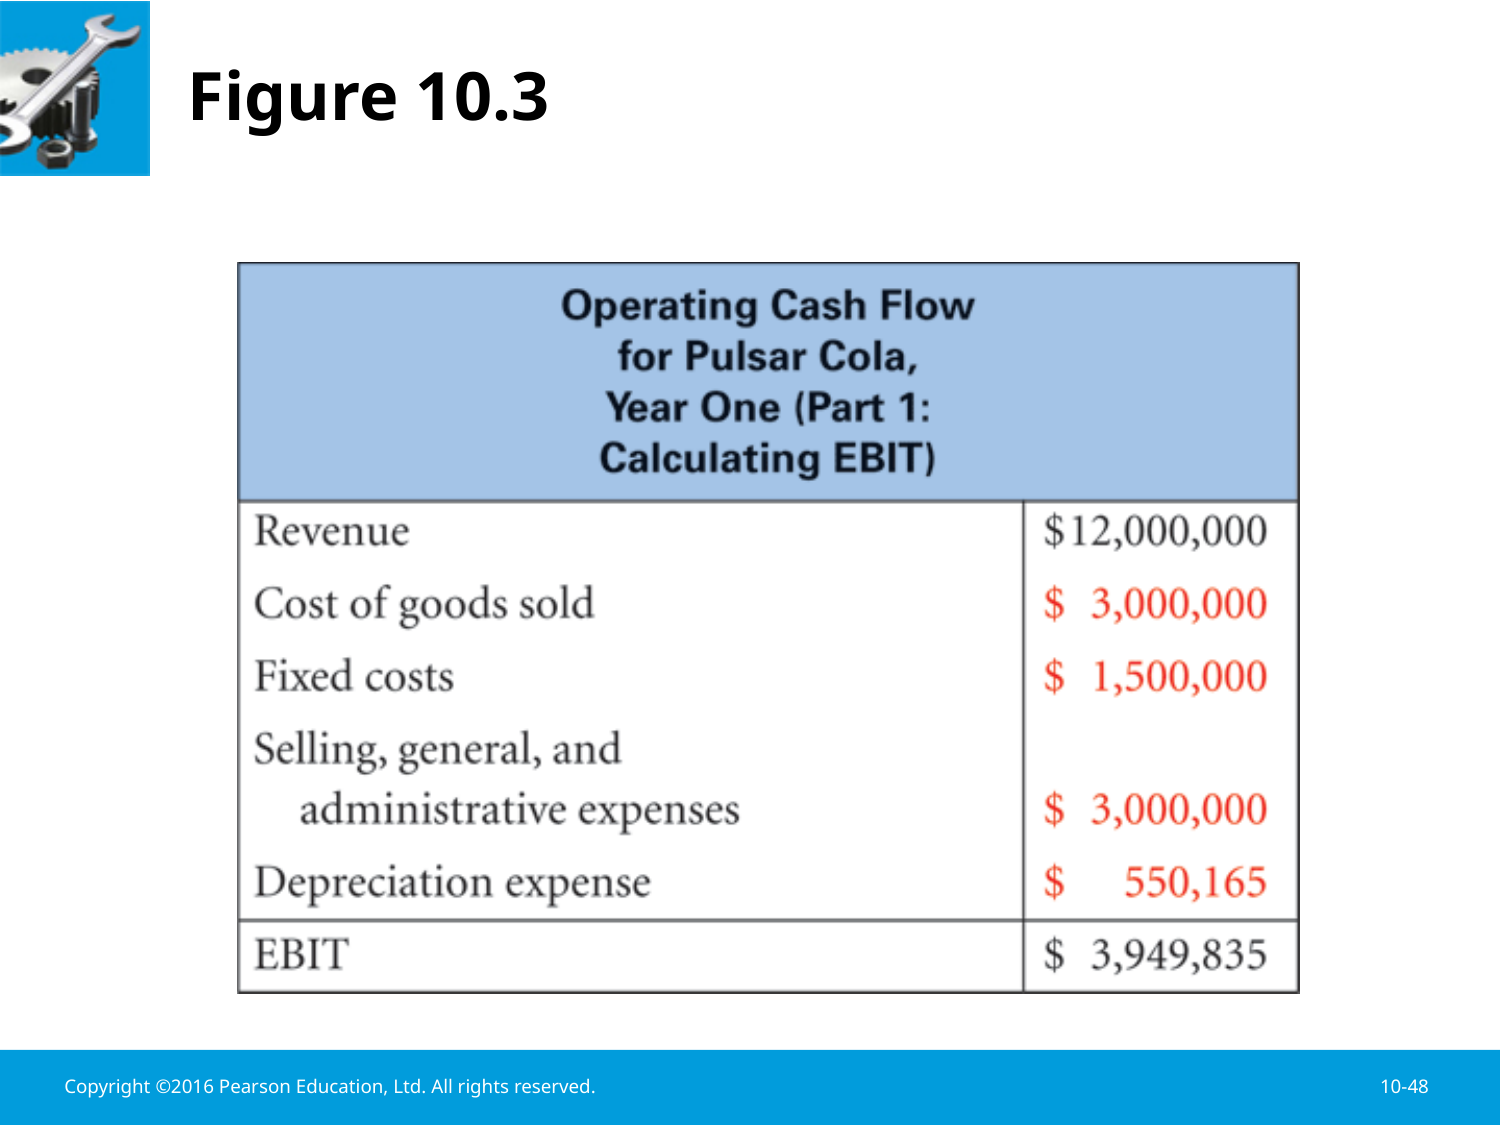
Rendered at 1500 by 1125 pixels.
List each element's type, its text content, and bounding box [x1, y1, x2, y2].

title Figure 10.3 [187, 0, 1450, 188]
picture [0, 14, 141, 168]
picture [237, 262, 1301, 994]
